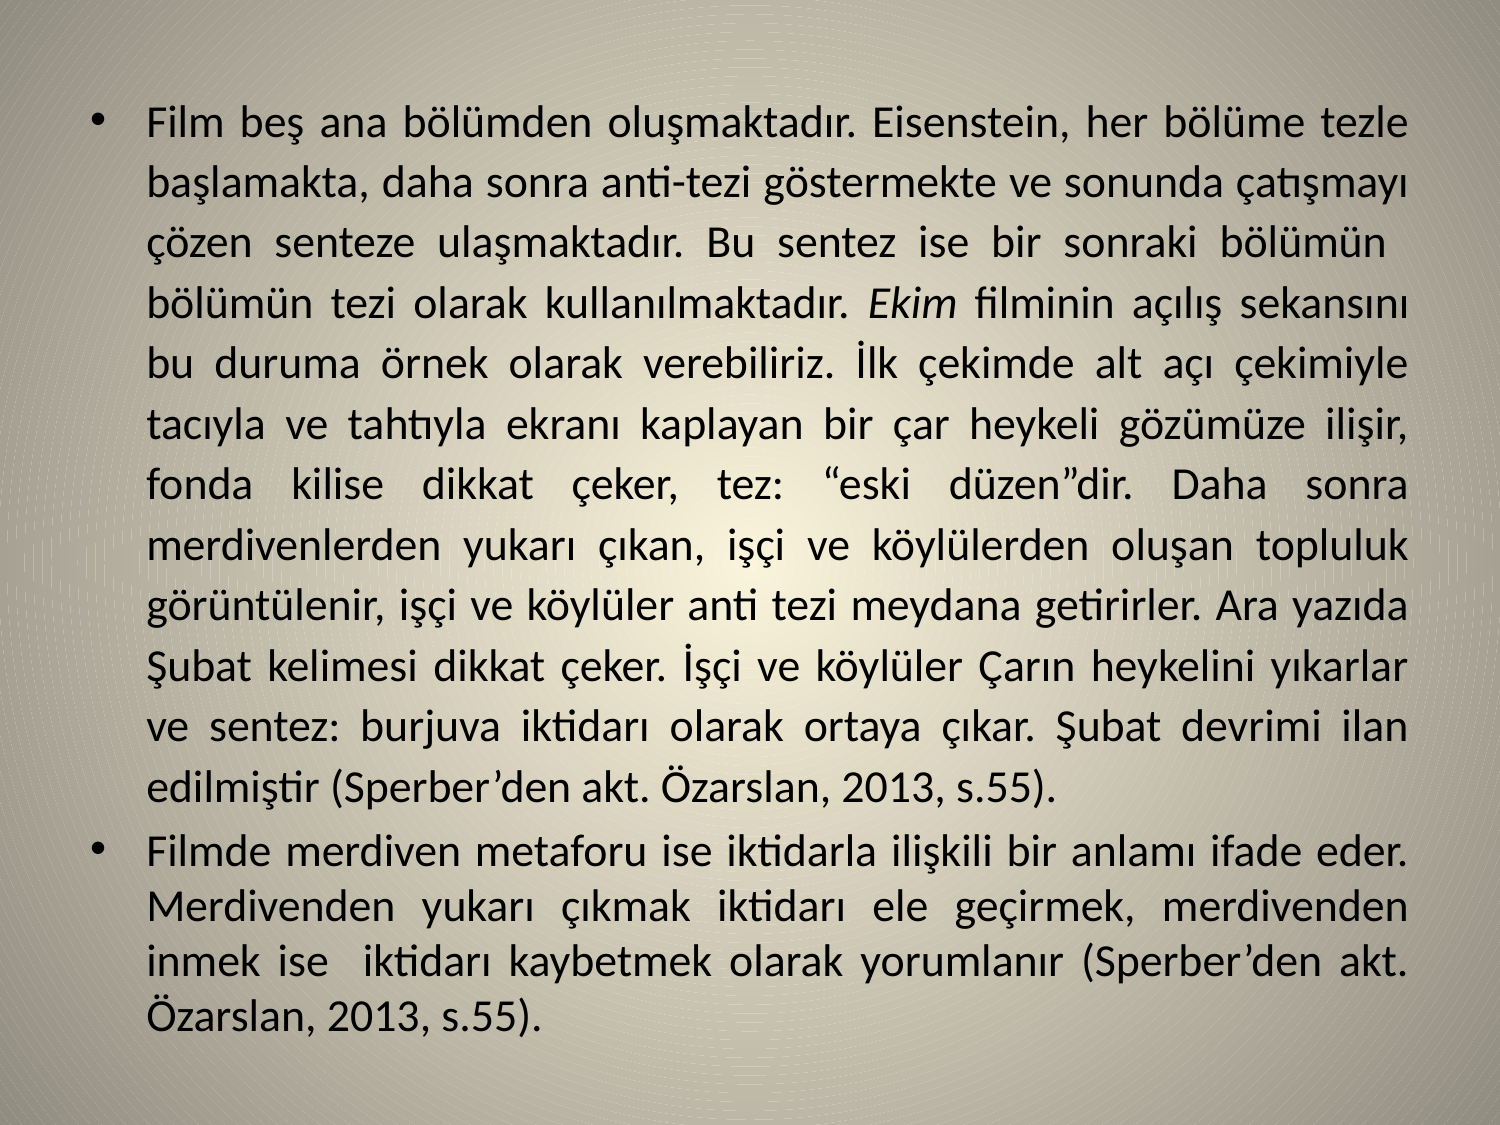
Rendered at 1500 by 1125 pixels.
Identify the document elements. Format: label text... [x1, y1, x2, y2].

title [75, 45, 1425, 55]
list Film beş ana bölümden oluşmaktadır. Eisenstein, her bölüme tezle başlamakta, daha sonra anti-tezi göstermekte ve sonunda çatışmayı çözen senteze ulaşmaktadır. Bu sentez ise bir sonraki bölümün bölümün tezi olarak kullanılmaktadır. Ekim filminin açılış sekansını bu duruma örnek olarak verebiliriz. İlk çekimde alt açı çekimiyle tacıyla ve tahtıyla ekranı kaplayan bir çar heykeli gözümüze ilişir, fonda kilise dikkat çeker, tez: “eski düzen”dir. Daha sonra merdivenlerden yukarı çıkan, işçi ve köylülerden oluşan topluluk görüntülenir, işçi ve köylüler anti tezi meydana getirirler. Ara yazıda Şubat kelimesi dikkat çeker. İşçi ve köylüler Çarın heykelini yıkarlar ve sentez: burjuva iktidarı olarak ortaya çıkar. Şubat devrimi ilan edilmiştir (Sperber’den akt. Özarslan, 2013, s.55). Filmde merdiven metaforu ise iktidarla ilişkili bir anlamı ifade eder. Merdivenden yukarı çıkmak iktidarı ele geçirmek, merdivenden inmek ise iktidarı kaybetmek olarak yorumlanır (Sperber’den akt. Özarslan, 2013, s.55). [75, 78, 1425, 1125]
